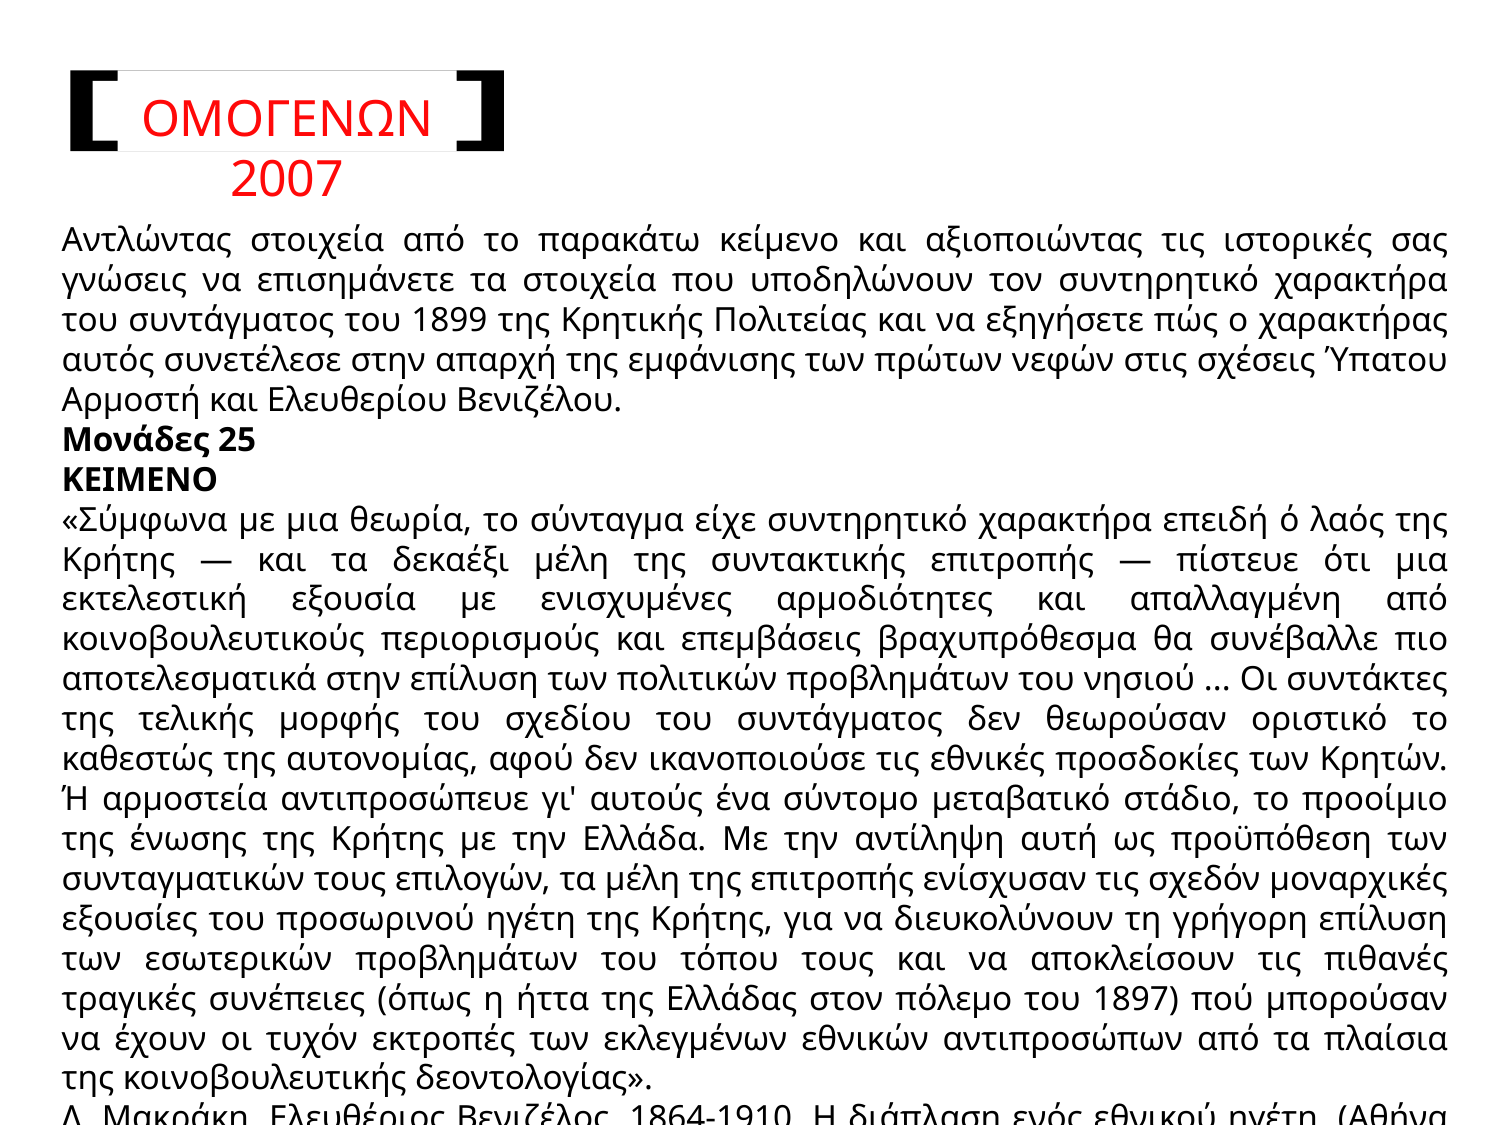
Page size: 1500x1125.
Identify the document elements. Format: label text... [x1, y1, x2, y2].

text_box Αντλώντας στοιχεία από το παρακάτω κείμενο και αξιοποιώντας τις ιστορικές σας γνώσεις να επισημάνετε τα στοιχεία που υποδηλώνουν τον συντηρητικό χαρακτήρα του συντάγματος του 1899 της Κρητικής Πολιτείας και να εξηγήσετε πώς ο χαρακτήρας αυτός συνετέλεσε στην απαρχή της εμφάνισης των πρώτων νεφών στις σχέσεις Ύπατου Αρμοστή και Ελευθερίου Βενιζέλου. Μονάδες 25 ΚΕΙΜΕΝΟ «Σύμφωνα με μια θεωρία, το σύνταγμα είχε συντηρητικό χαρακτήρα επειδή ό λαός της Κρήτης — και τα δεκαέξι μέλη της συντακτικής επιτροπής — πίστευε ότι μια εκτελεστική εξουσία με ενισχυμένες αρμοδιότητες και απαλλαγμένη από κοινοβουλευτικούς περιορισμούς και επεμβάσεις βραχυπρόθεσμα θα συνέβαλλε πιο αποτελεσματικά στην επίλυση των πολιτικών προβλημάτων του νησιού ... Οι συντάκτες της τελικής μορφής του σχεδίου του συντάγματος δεν θεωρούσαν οριστικό το καθεστώς της αυτονομίας, αφού δεν ικανοποιούσε τις εθνικές προσδοκίες των Κρητών. Ή αρμοστεία αντιπροσώπευε γι' αυτούς ένα σύντομο μεταβατικό στάδιο, το προοίμιο της ένωσης της Κρήτης με την Ελλάδα. Με την αντίληψη αυτή ως προϋπόθεση των συνταγματικών τους επιλογών, τα μέλη της επιτροπής ενίσχυσαν τις σχεδόν μοναρχικές εξουσίες του προσωρινού ηγέτη της Κρήτης, για να διευκολύνουν τη γρήγορη επίλυση των εσωτερικών προβλημάτων του τόπου τους και να αποκλείσουν τις πιθανές τραγικές συνέπειες (όπως η ήττα της Ελλάδας στον πόλεμο του 1897) πού μπορούσαν να έχουν οι τυχόν εκτροπές των εκλεγμένων εθνικών αντιπροσώπων από τα πλαίσια της κοινοβουλευτικής δεοντολογίας». Λ. Μακράκη, Ελευθέριος Βενιζέλος, 1864-1910. Η διάπλαση ενός εθνικού ηγέτη, (Αθήνα 1992), σσ. 382-383. [46, 210, 1465, 1125]
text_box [70, 70, 505, 152]
